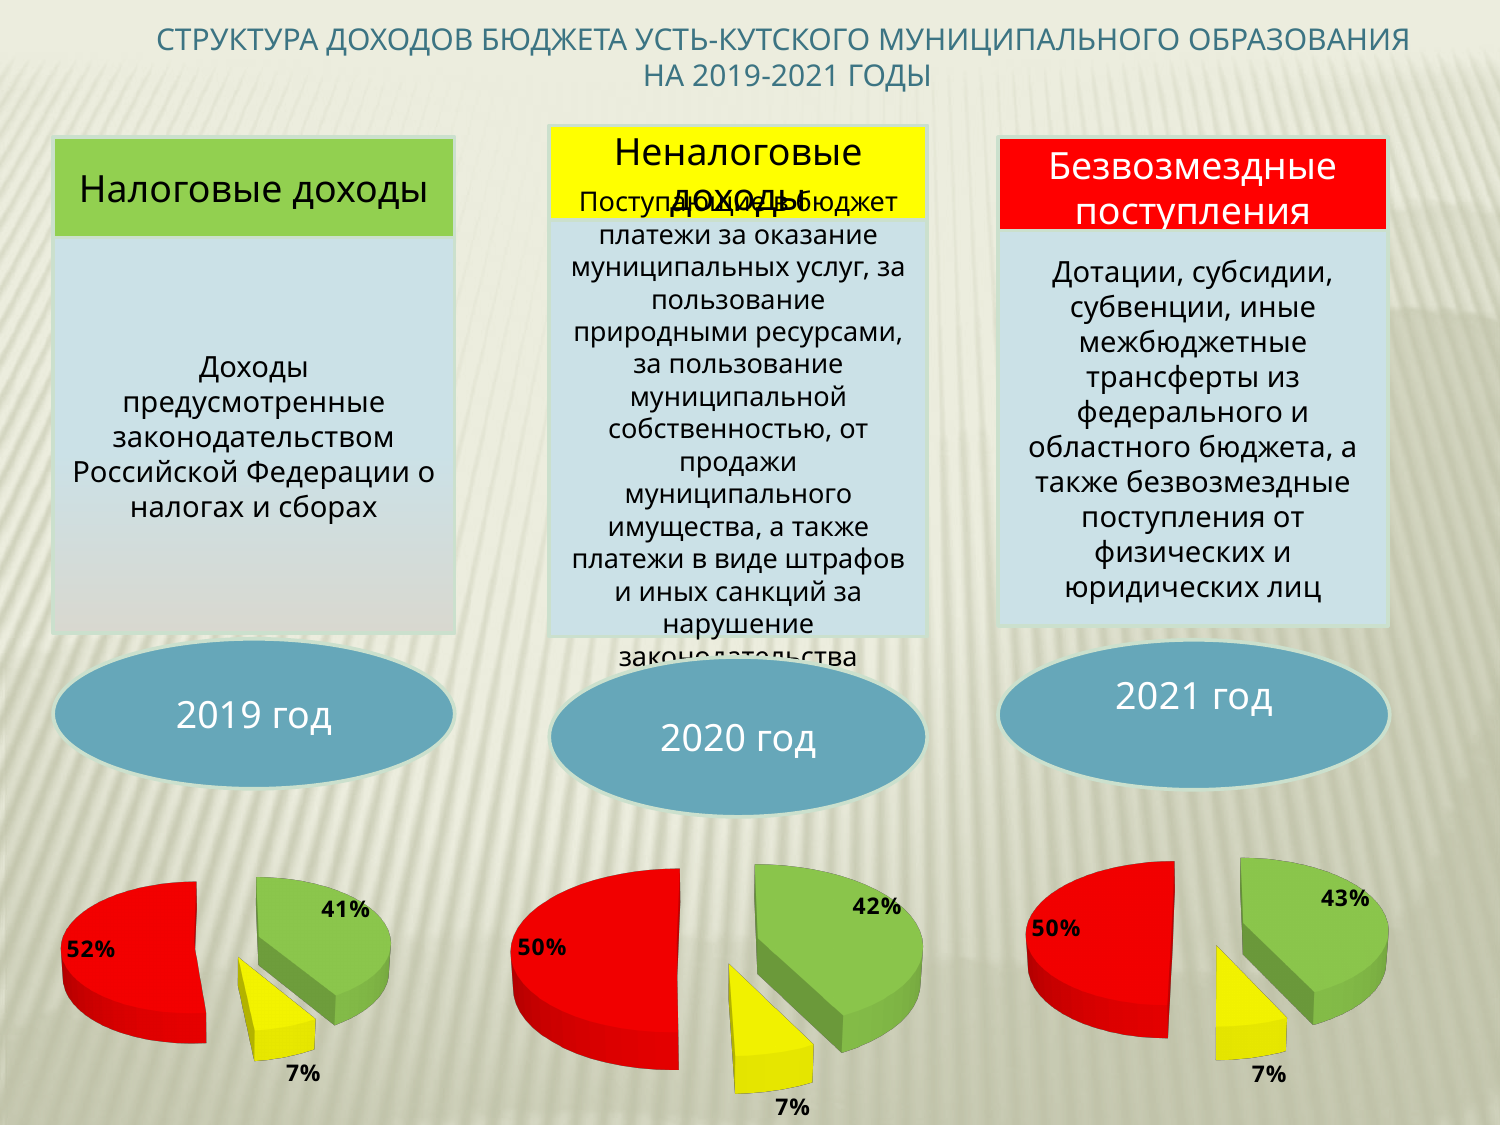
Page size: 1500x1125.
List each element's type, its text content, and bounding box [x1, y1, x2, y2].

text_box Дотации, субсидии, субвенции, иные межбюджетные трансферты из федерального и областного бюджета, а также безвозмездные поступления от физических и юридических лиц [996, 229, 1390, 628]
title Структура доходов бюджета Усть-Кутского муниципального образования на 2019-2021 годы [75, 0, 1500, 114]
text_box Поступающие в бюджет платежи за оказание муниципальных услуг, за пользование природными ресурсами, за пользование муниципальной собственностью, от продажи муниципального имущества, а также платежи в виде штрафов и иных санкций за нарушение законодательства [547, 218, 929, 638]
chart [40, 632, 1500, 1125]
text_box Безвозмездные поступления [996, 135, 1390, 229]
text_box 2019 год [51, 636, 457, 762]
text_box 2020 год [547, 655, 921, 819]
text_box Доходы предусмотренные законодательством Российской Федерации о налогах и сборах [51, 236, 456, 635]
text_box Налоговые доходы [51, 135, 456, 236]
text_box Неналоговые доходы [547, 124, 929, 218]
